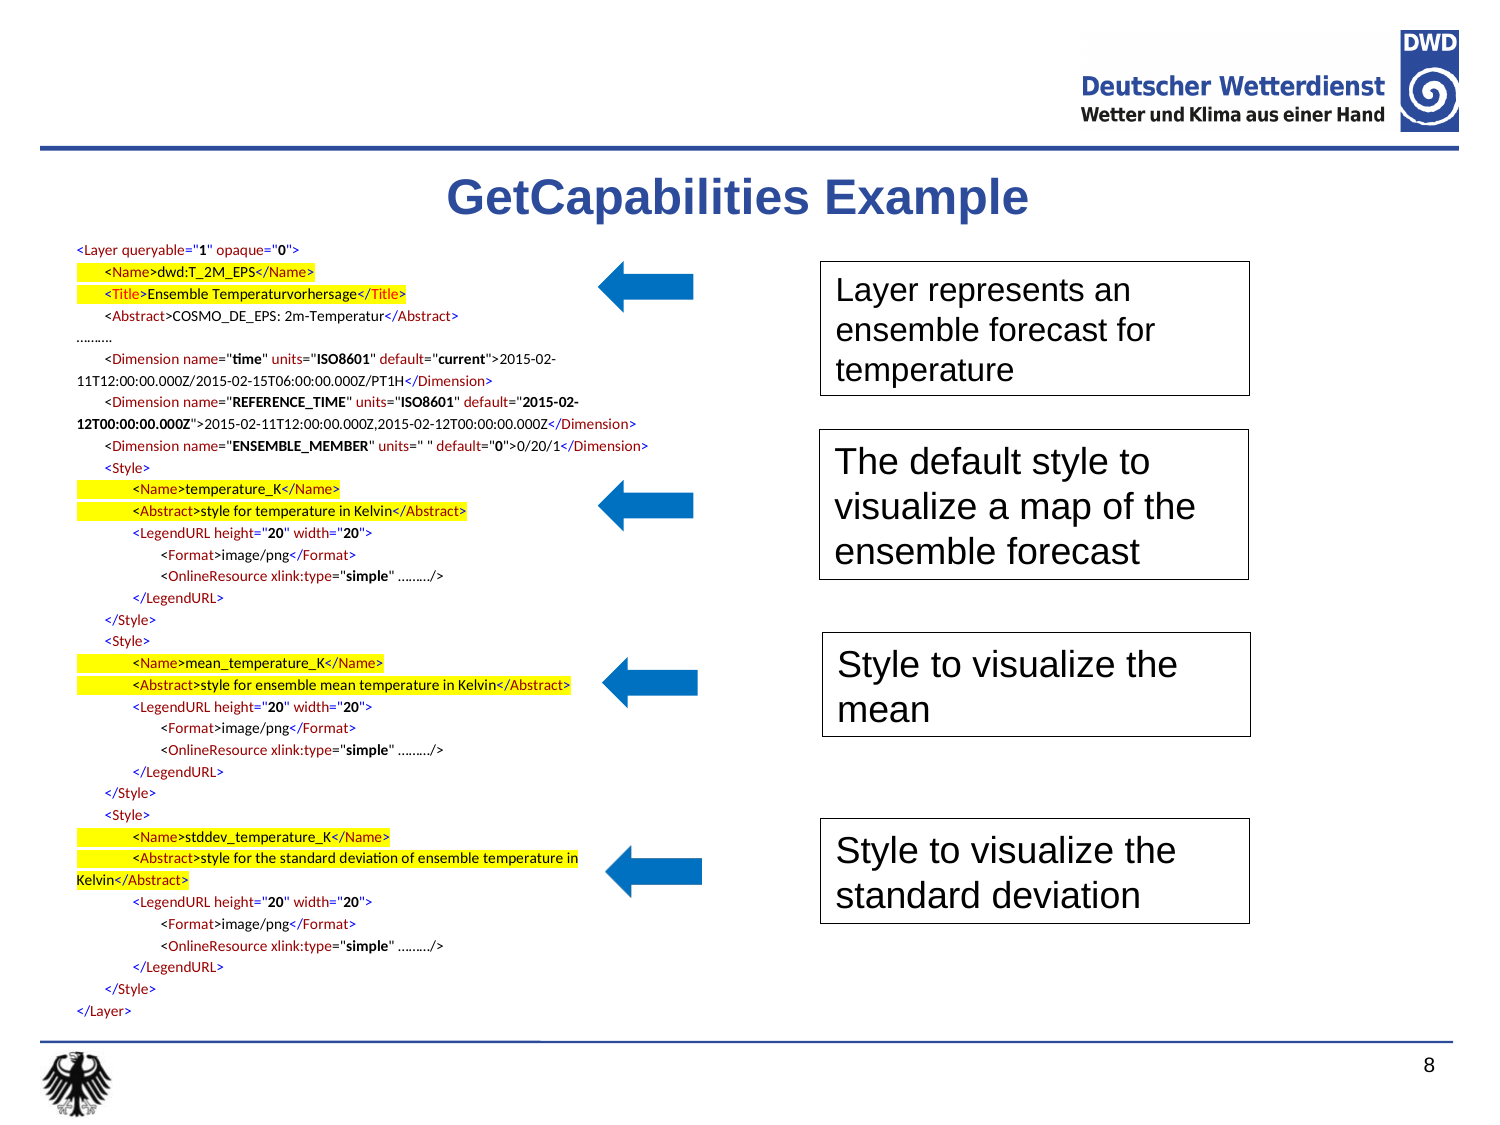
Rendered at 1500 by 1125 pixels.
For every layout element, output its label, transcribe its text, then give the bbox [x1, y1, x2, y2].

text_box Layer represents an ensemble forecast for temperature [820, 261, 1250, 396]
picture [1081, 30, 1459, 132]
text_box Style to visualize the mean [822, 632, 1251, 737]
text_box The default style to visualize a map of the ensemble forecast [819, 429, 1249, 580]
slide_number 8 [1358, 1046, 1436, 1083]
title GetCapabilities Example [53, 153, 1424, 225]
picture [76, 241, 703, 1024]
picture [40, 1050, 114, 1119]
text_box Style to visualize the standard deviation [820, 818, 1250, 924]
